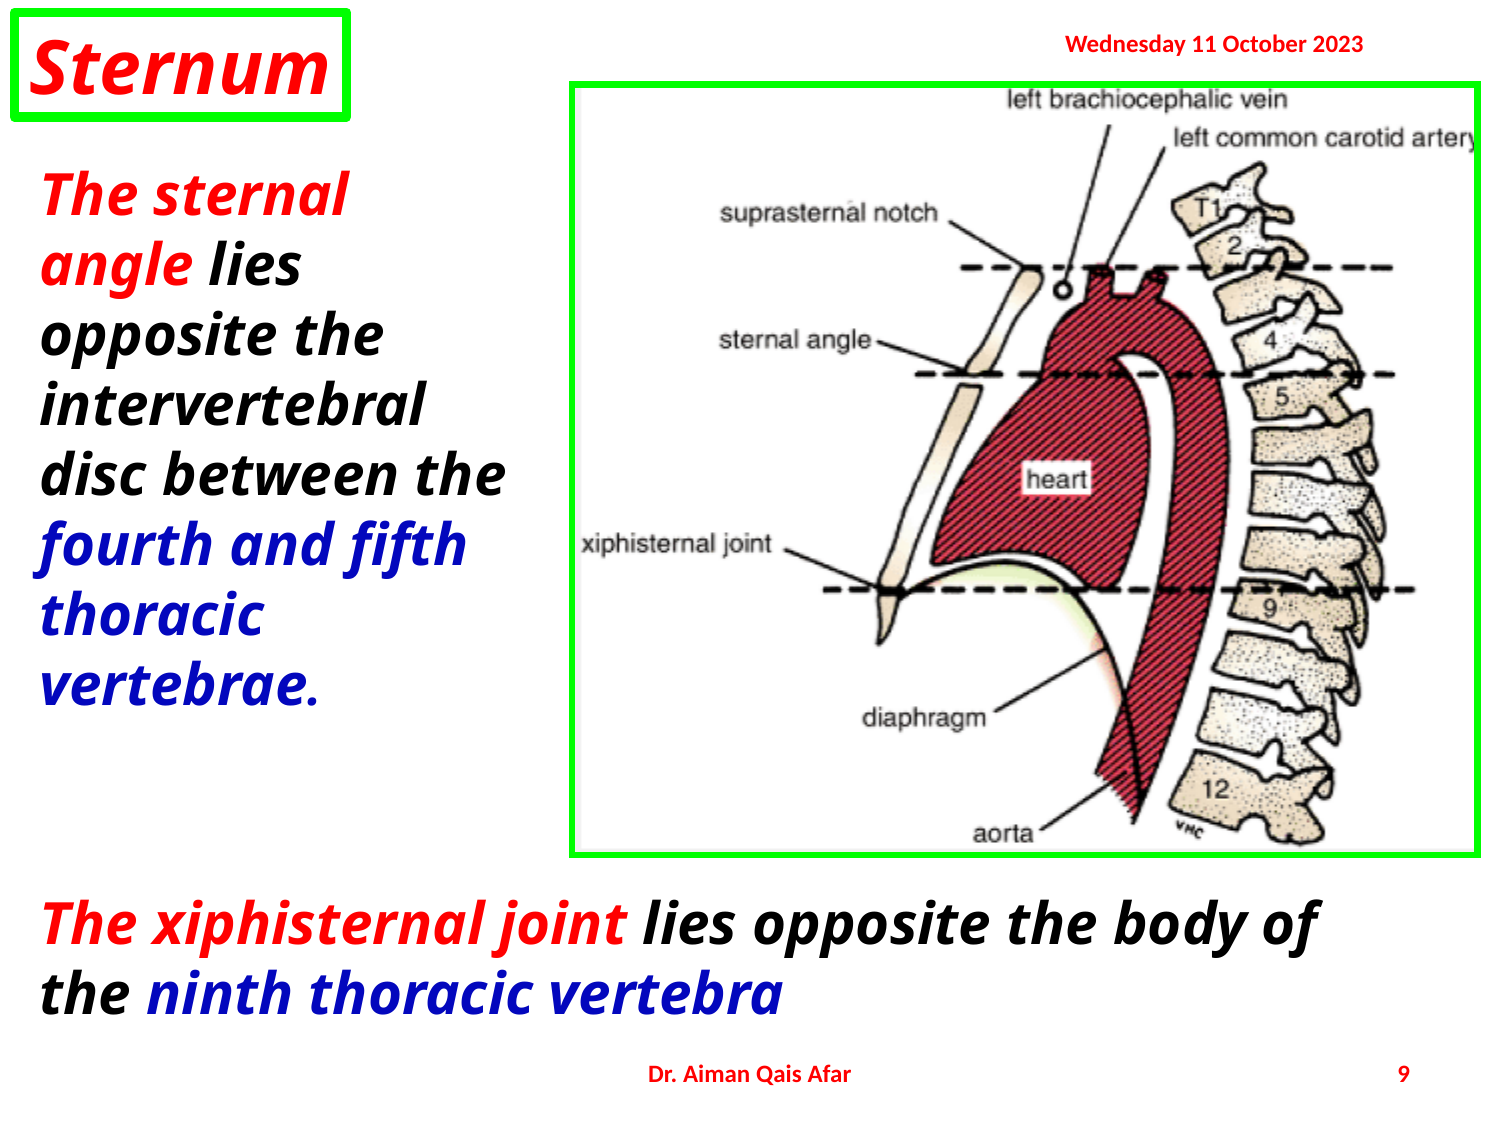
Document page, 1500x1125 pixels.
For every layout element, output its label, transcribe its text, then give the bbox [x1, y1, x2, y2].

footer Dr. Aiman Qais Afar [512, 1042, 988, 1103]
text_box The xiphisternal joint lies opposite the body of the ninth thoracic vertebra [24, 878, 1438, 1034]
text_box The sternal angle lies opposite the intervertebral disc between the fourth and fifth thoracic vertebrae. [24, 149, 525, 725]
picture [574, 87, 1475, 853]
text_box Sternum [14, 12, 347, 118]
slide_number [1050, 12, 1400, 73]
slide_number 9 [1337, 1042, 1425, 1103]
